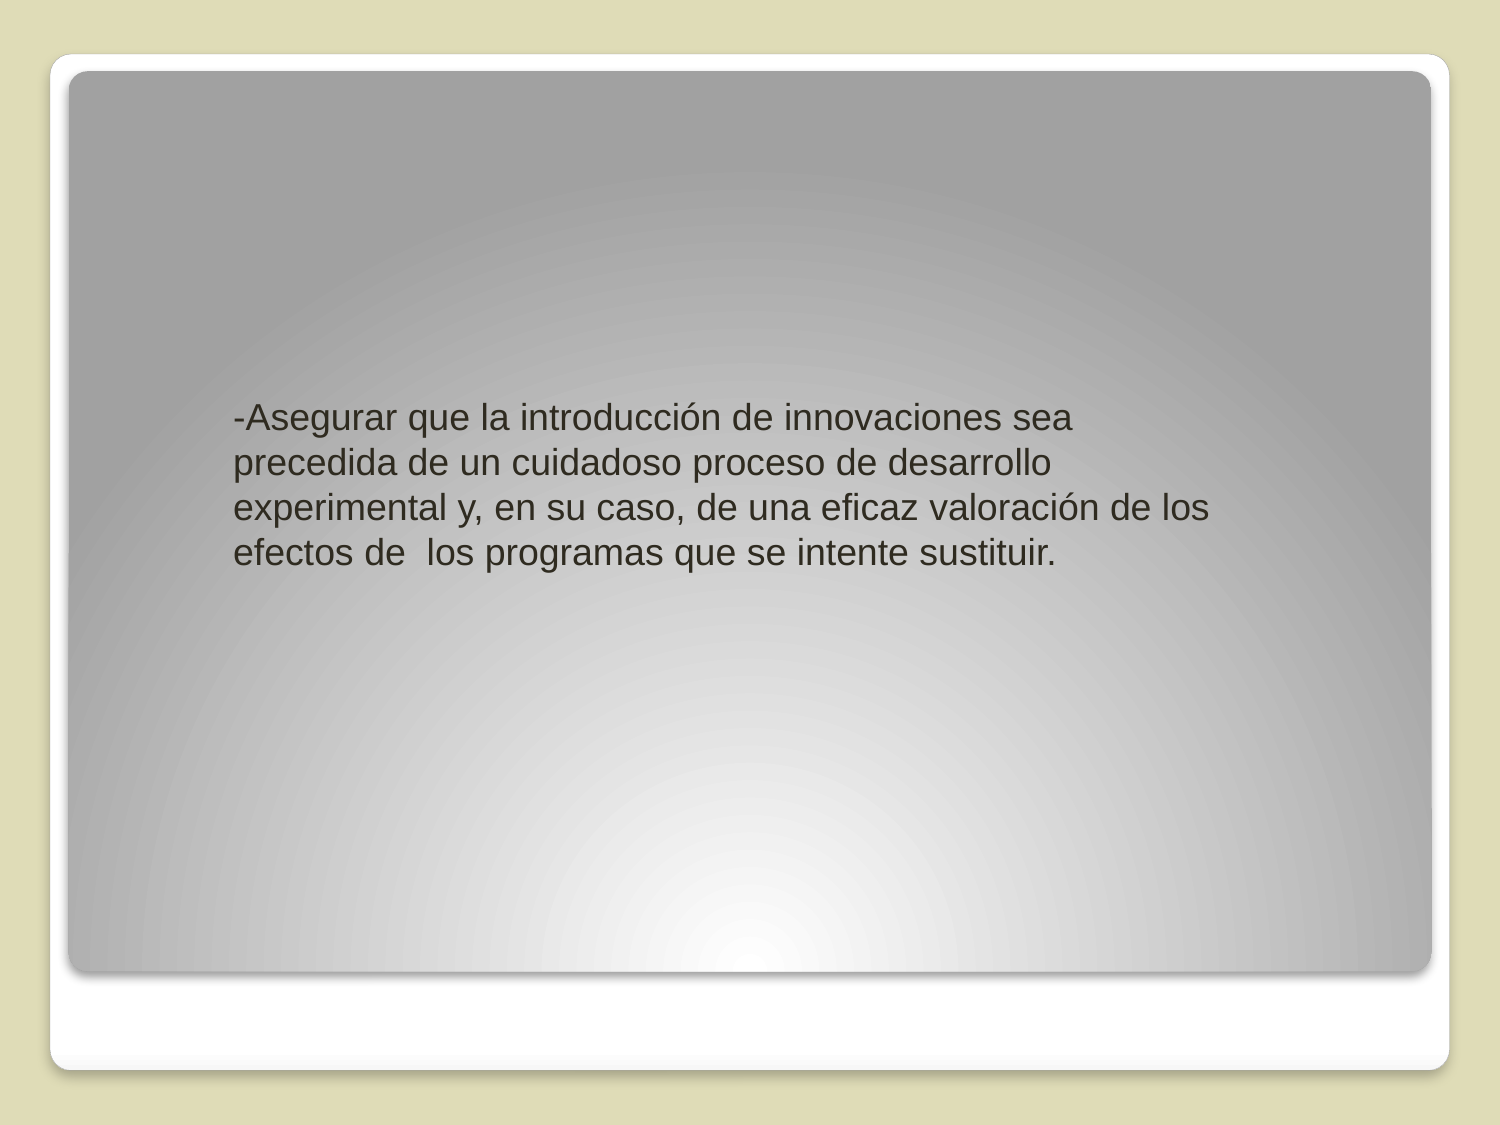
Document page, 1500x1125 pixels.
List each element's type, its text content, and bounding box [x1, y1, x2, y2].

text_box -Asegurar que la introducción de innovaciones sea precedida de un cuidadoso proceso de desarrollo experimental y, en su caso, de una eficaz valoración de los efectos de los programas que se intente sustituir. [218, 385, 1258, 580]
